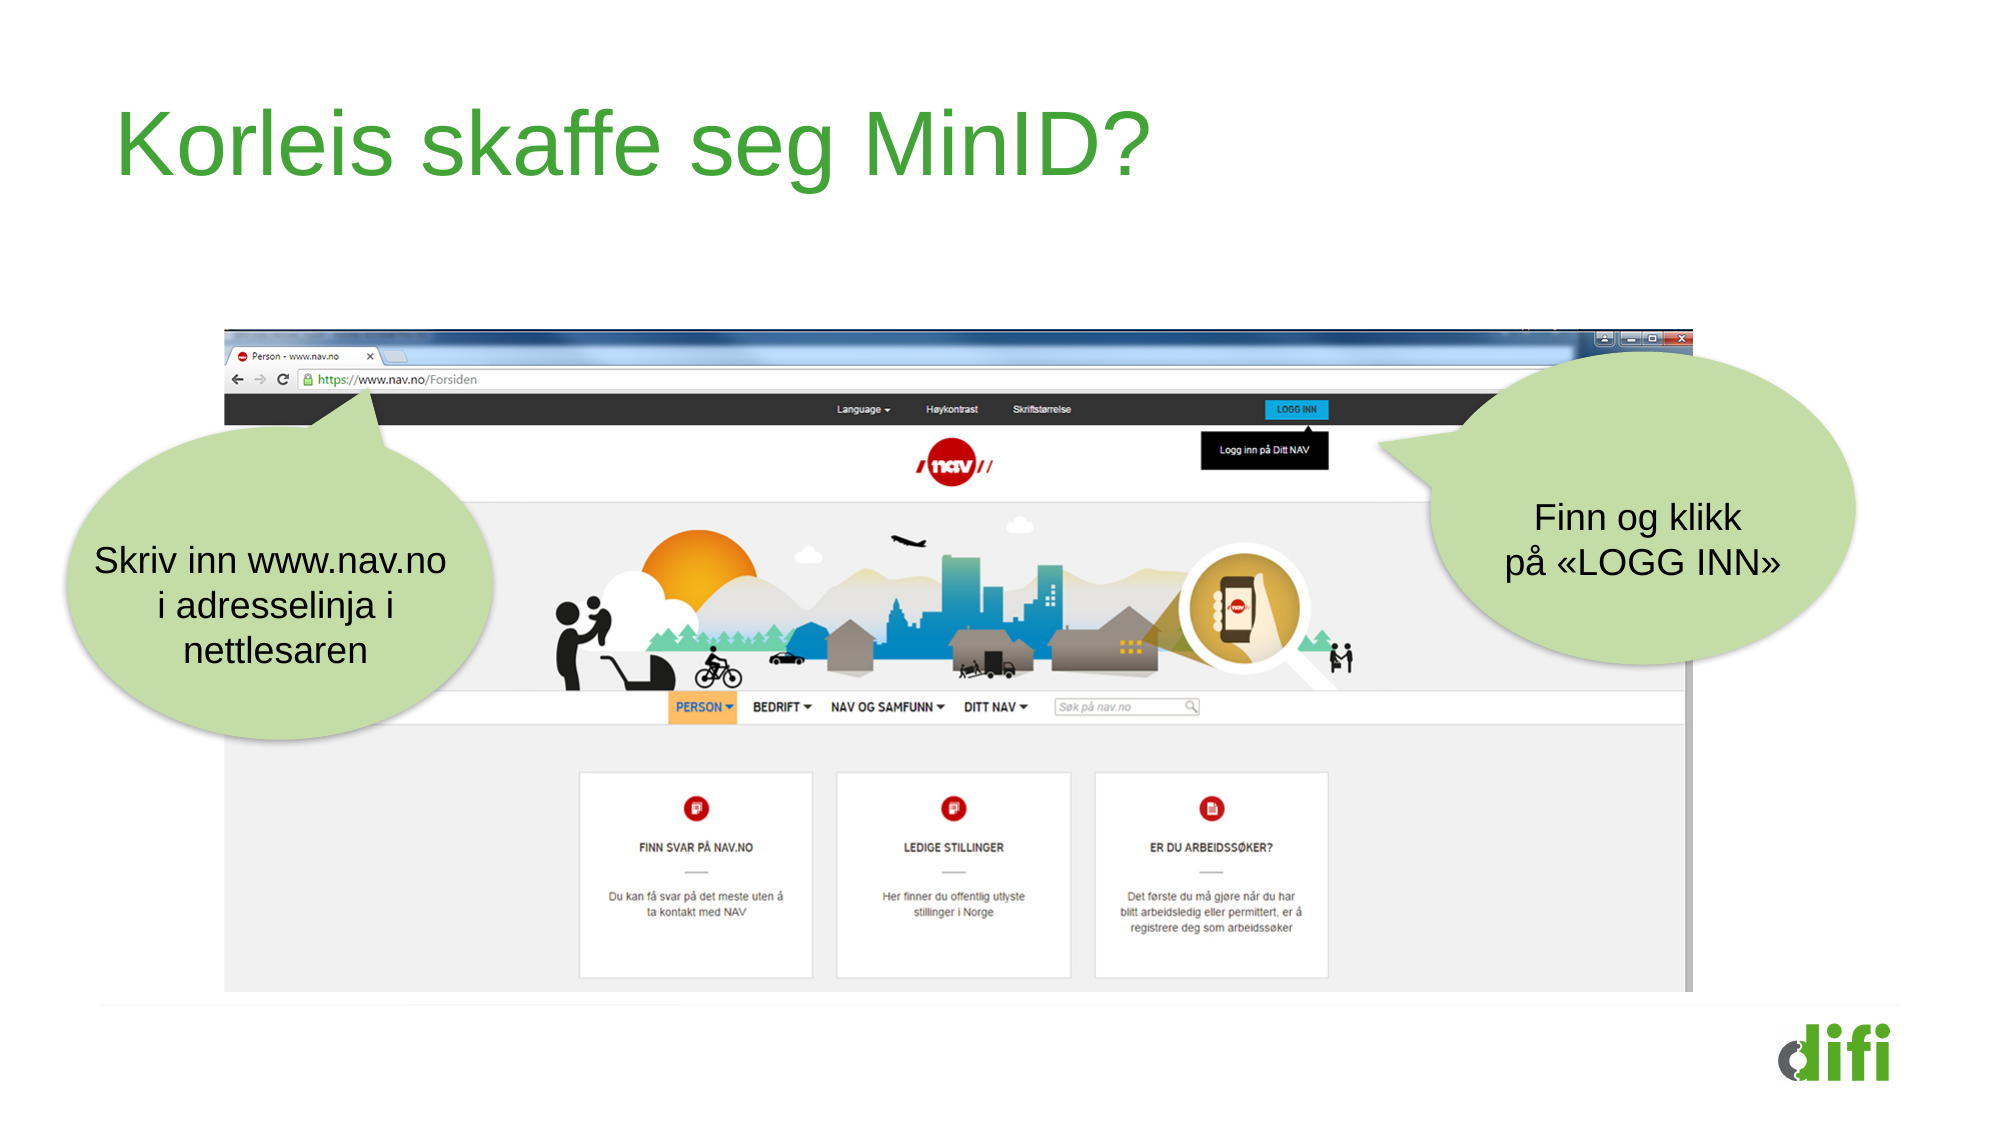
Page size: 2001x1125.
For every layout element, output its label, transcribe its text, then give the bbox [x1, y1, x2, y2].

picture [1776, 1022, 1896, 1083]
title Korleis skaffe seg MinID? [99, 44, 1901, 233]
text_box [79, 432, 219, 528]
text_box Skriv inn www.nav.no i adresselinja i nettlesaren [67, 528, 219, 724]
picture [224, 328, 1694, 993]
text_box [184, 724, 219, 734]
text_box [1698, 356, 1857, 661]
text_box Finn og klikk på «LOGG INN» [1698, 485, 1808, 590]
